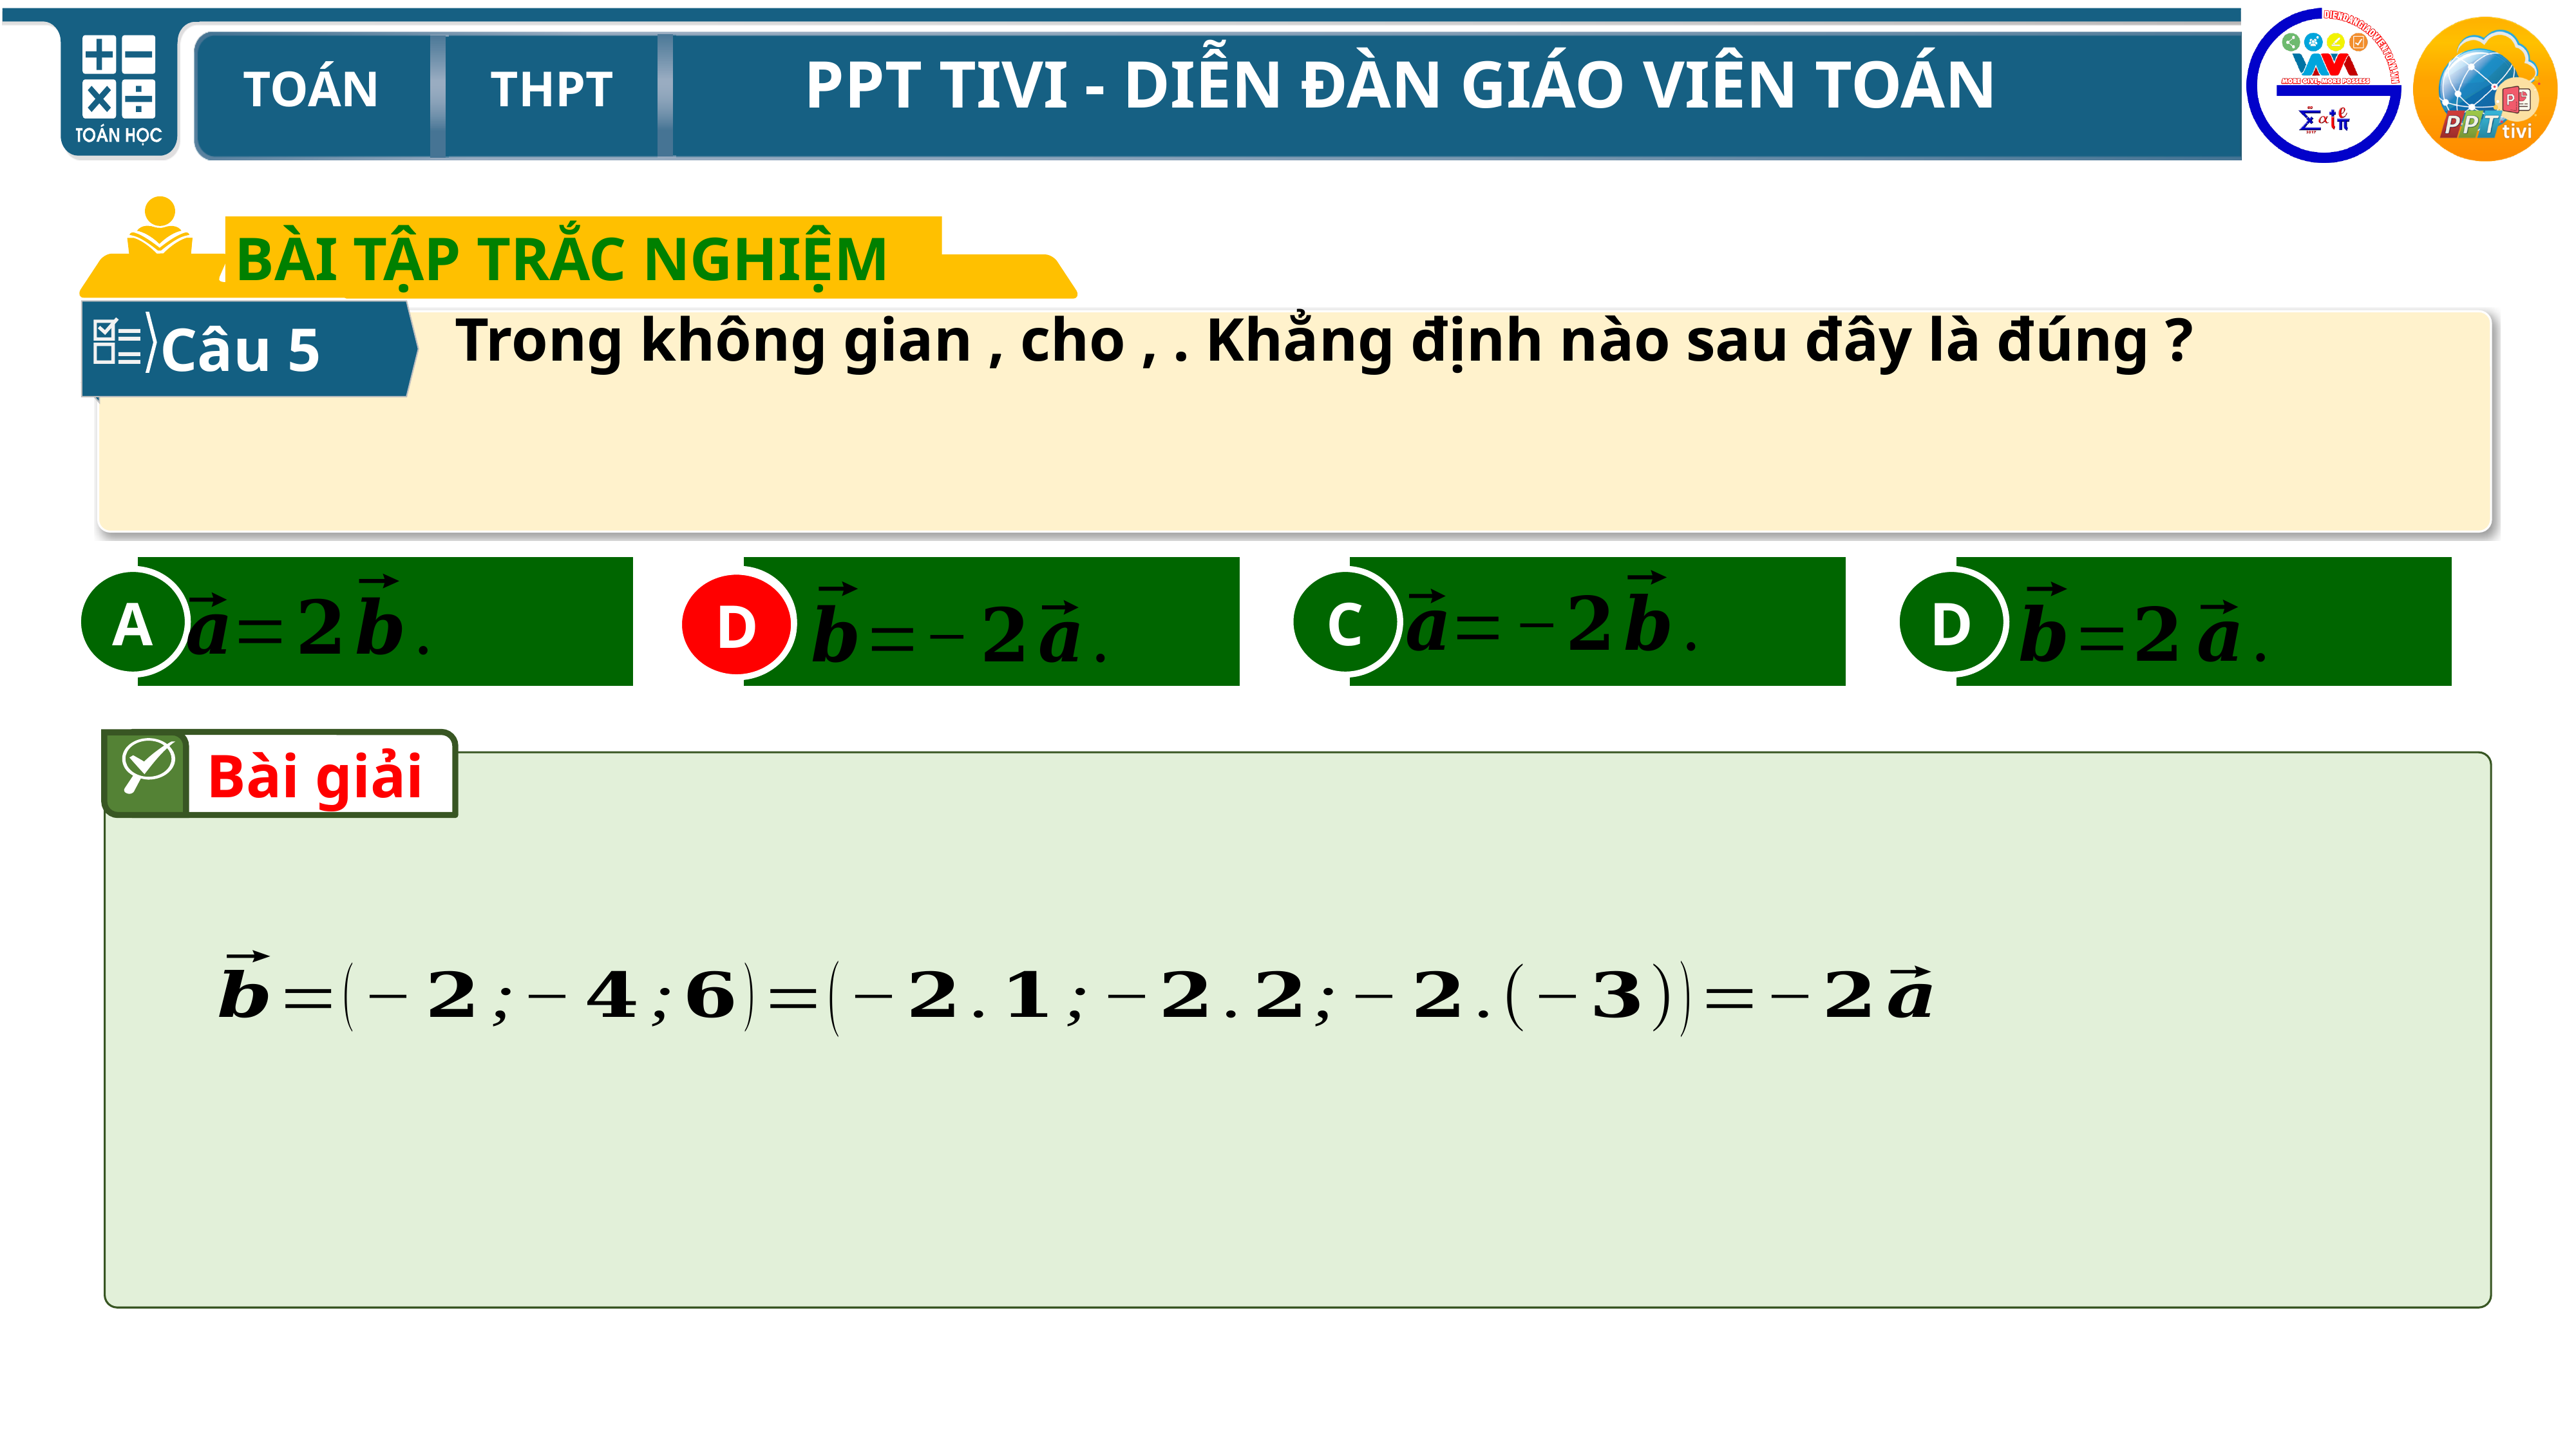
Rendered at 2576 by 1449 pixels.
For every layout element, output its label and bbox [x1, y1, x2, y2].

text_box [104, 732, 2492, 1308]
text_box [78, 556, 2453, 687]
picture [2412, 16, 2558, 162]
text_box [78, 196, 1079, 299]
picture [2246, 8, 2401, 163]
picture [2, 22, 2242, 160]
text_box [81, 301, 2492, 532]
